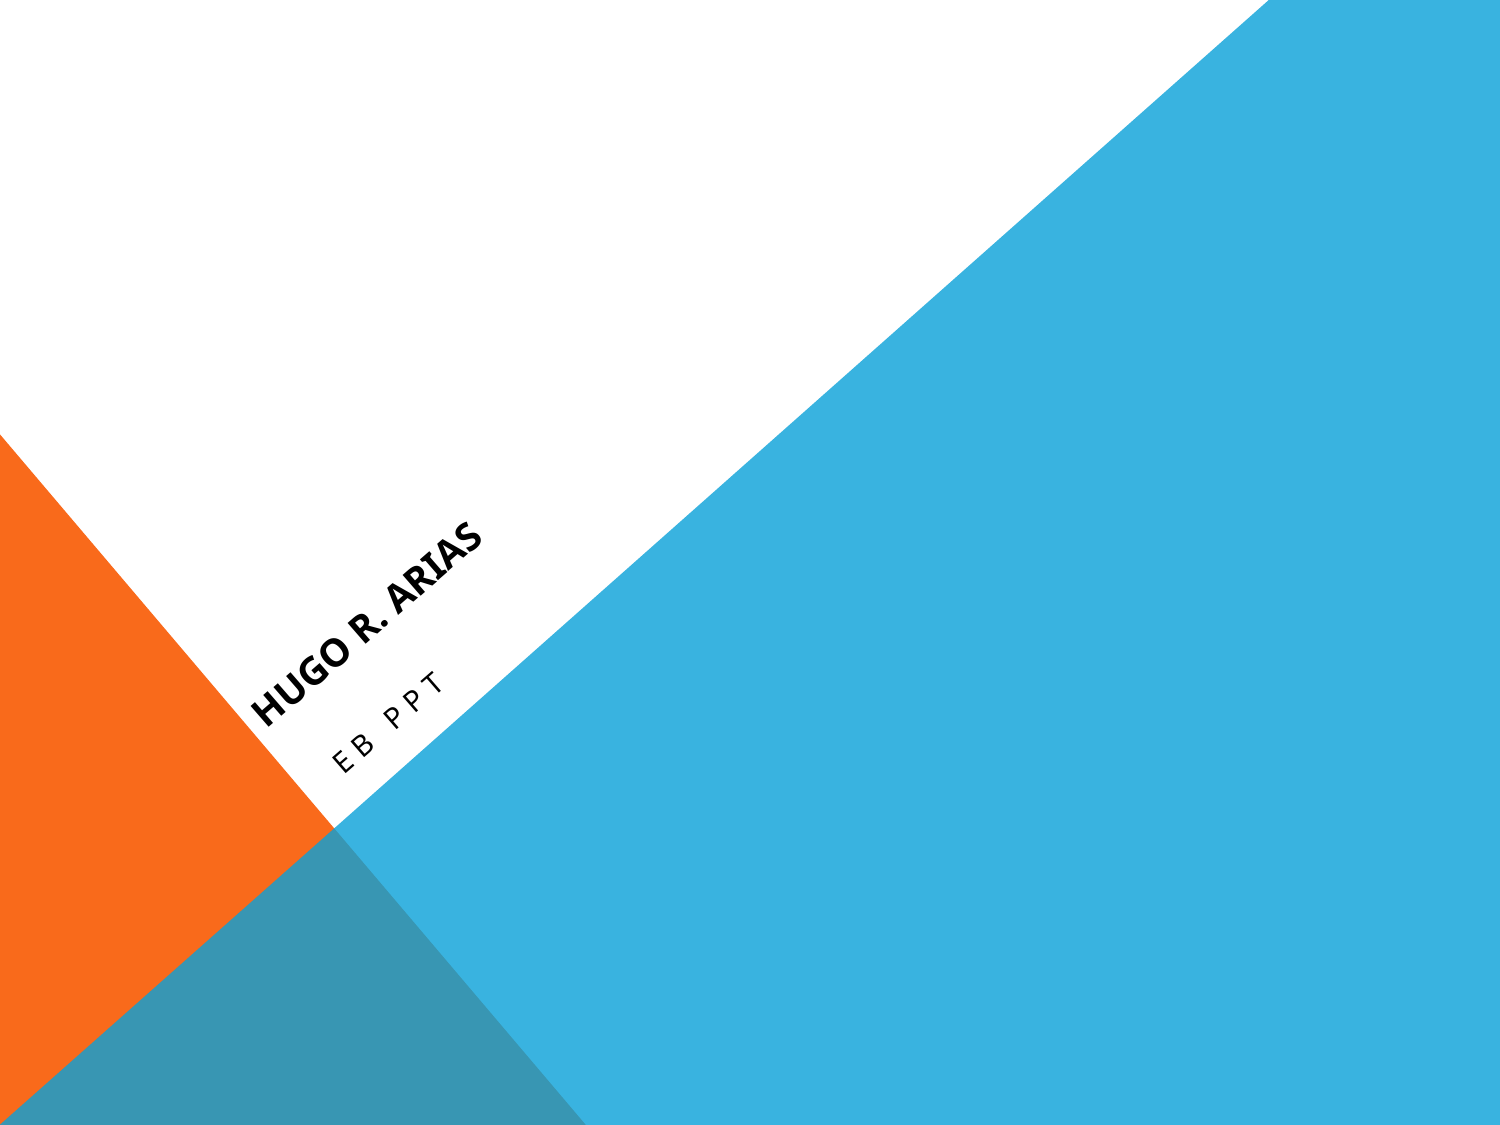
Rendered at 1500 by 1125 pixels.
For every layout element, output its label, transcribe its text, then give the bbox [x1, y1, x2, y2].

subtitle EB PPT [312, 61, 1154, 804]
title Hugo R. Arias [162, 24, 990, 782]
